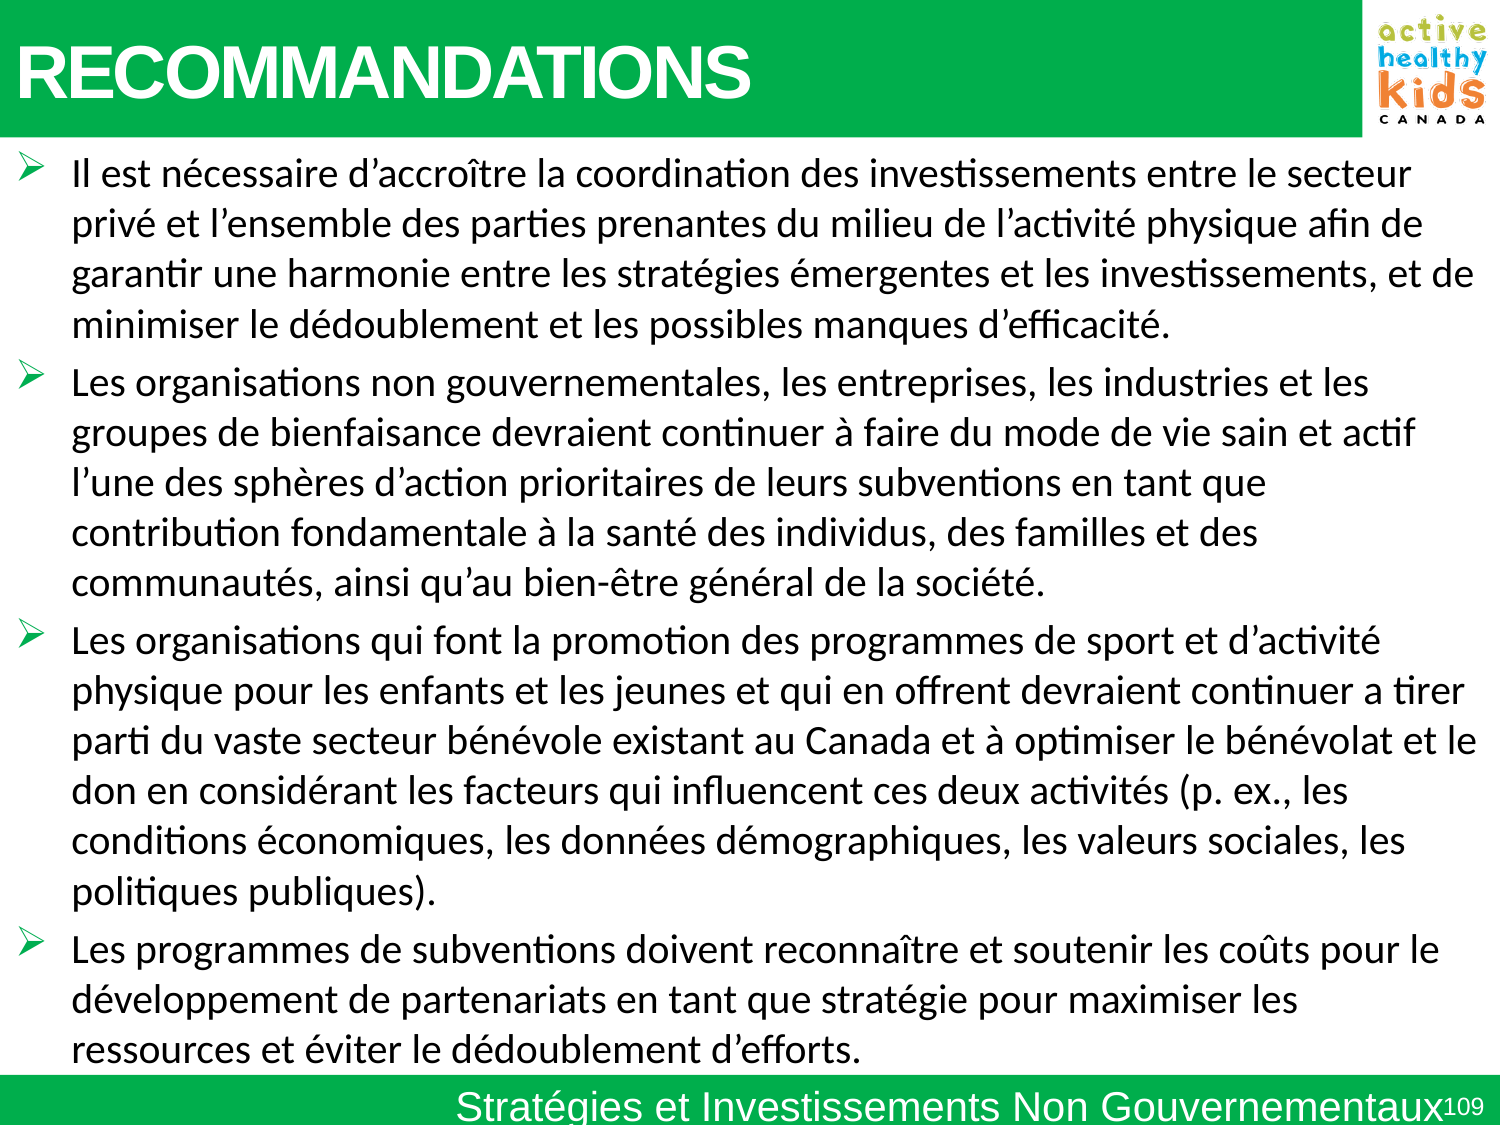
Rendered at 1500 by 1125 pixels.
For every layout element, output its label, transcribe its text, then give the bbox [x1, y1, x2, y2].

footer Stratégies et Investissements Non Gouvernementaux [425, 1074, 1475, 1125]
picture [1376, 12, 1488, 125]
list Il est nécessaire d’accroître la coordination des investissements entre le secteur privé et l’ensemble des parties prenantes du milieu de l’activité physique afin de garantir une harmonie entre les stratégies émergentes et les investissements, et de minimiser le dédoublement et les possibles manques d’efficacité. Les organisations non gouvernementales, les entreprises, les industries et les groupes de bienfaisance devraient continuer à faire du mode de vie sain et actif l’une des sphères d’action prioritaires de leurs subventions en tant que contribution fondamentale à la santé des individus, des familles et des communautés, ainsi qu’au bien-être général de la société. Les organisations qui font la promotion des programmes de sport et d’activité physique pour les enfants et les jeunes et qui en offrent devraient continuer a tirer parti du vaste secteur bénévole existant au Canada et à optimiser le bénévolat et le don en considérant les facteurs qui influencent ces deux activités (p. ex., les conditions économiques, les données démographiques, les valeurs sociales, les politiques publiques). Les programmes de subventions doivent reconnaître et soutenir les coûts pour le développement de partenariats en tant que stratégie pour maximiser les ressources et éviter le dédoublement d’efforts. [0, 138, 1500, 1014]
text_box RECOMMANDATIONS [0, 0, 1350, 138]
